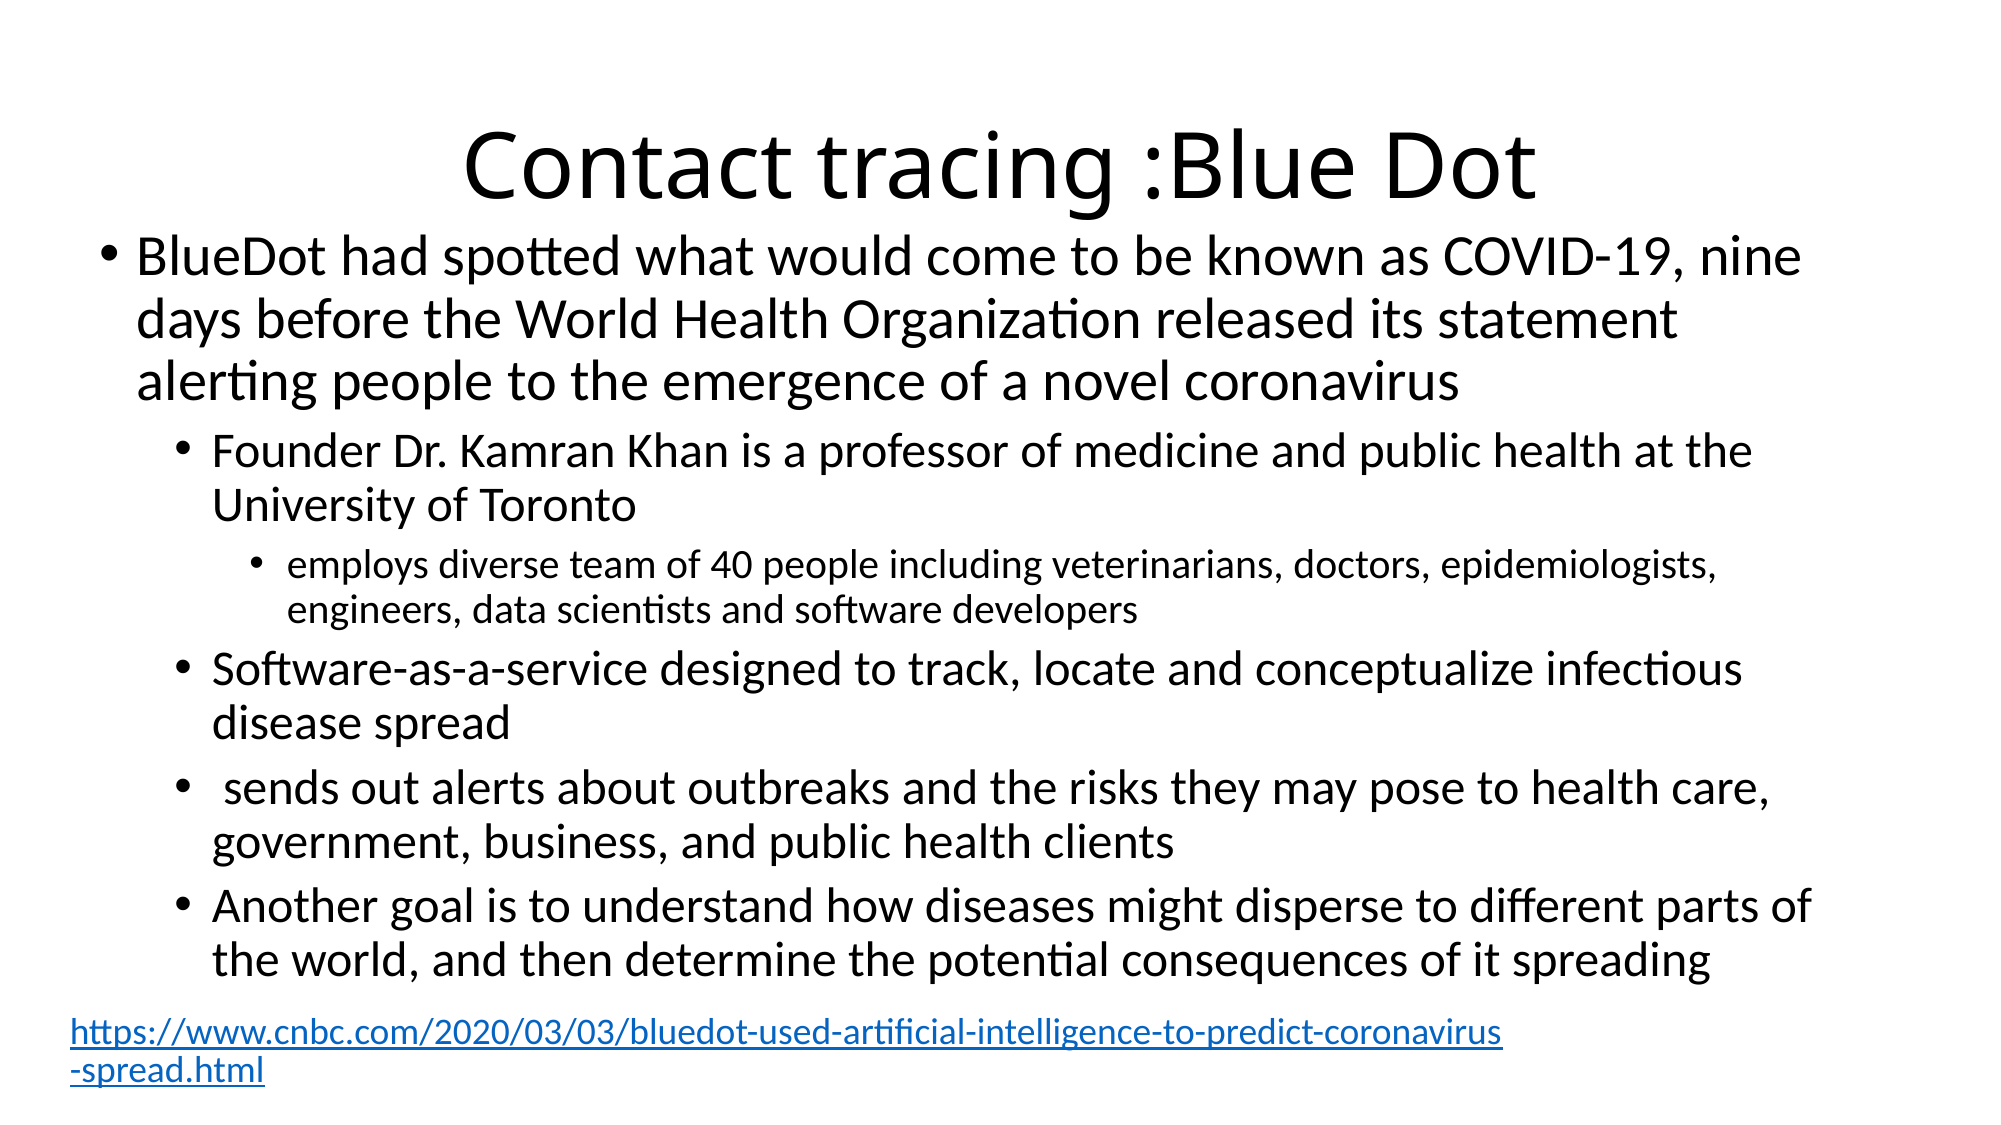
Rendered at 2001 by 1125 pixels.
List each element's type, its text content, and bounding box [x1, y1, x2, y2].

title Contact tracing :Blue Dot [137, 59, 1863, 217]
list BlueDot had spotted what would come to be known as COVID-19, nine days before the World Health Organization released its statement alerting people to the emergence of a novel coronavirus Founder Dr. Kamran Khan is a professor of medicine and public health at the University of Toronto employs diverse team of 40 people including veterinarians, doctors, epidemiologists, engineers, data scientists and software developers Software-as-a-service designed to track, locate and conceptualize infectious disease spread sends out alerts about outbreaks and the risks they may pose to health care, government, business, and public health clients Another goal is to understand how diseases might disperse to different parts of the world, and then determine the potential consequences of it spreading [84, 217, 1863, 1014]
text_box https://www.cnbc.com/2020/03/03/bluedot-used-artificial-intelligence-to-predict-coronavirus-spread.html [55, 999, 1522, 1060]
